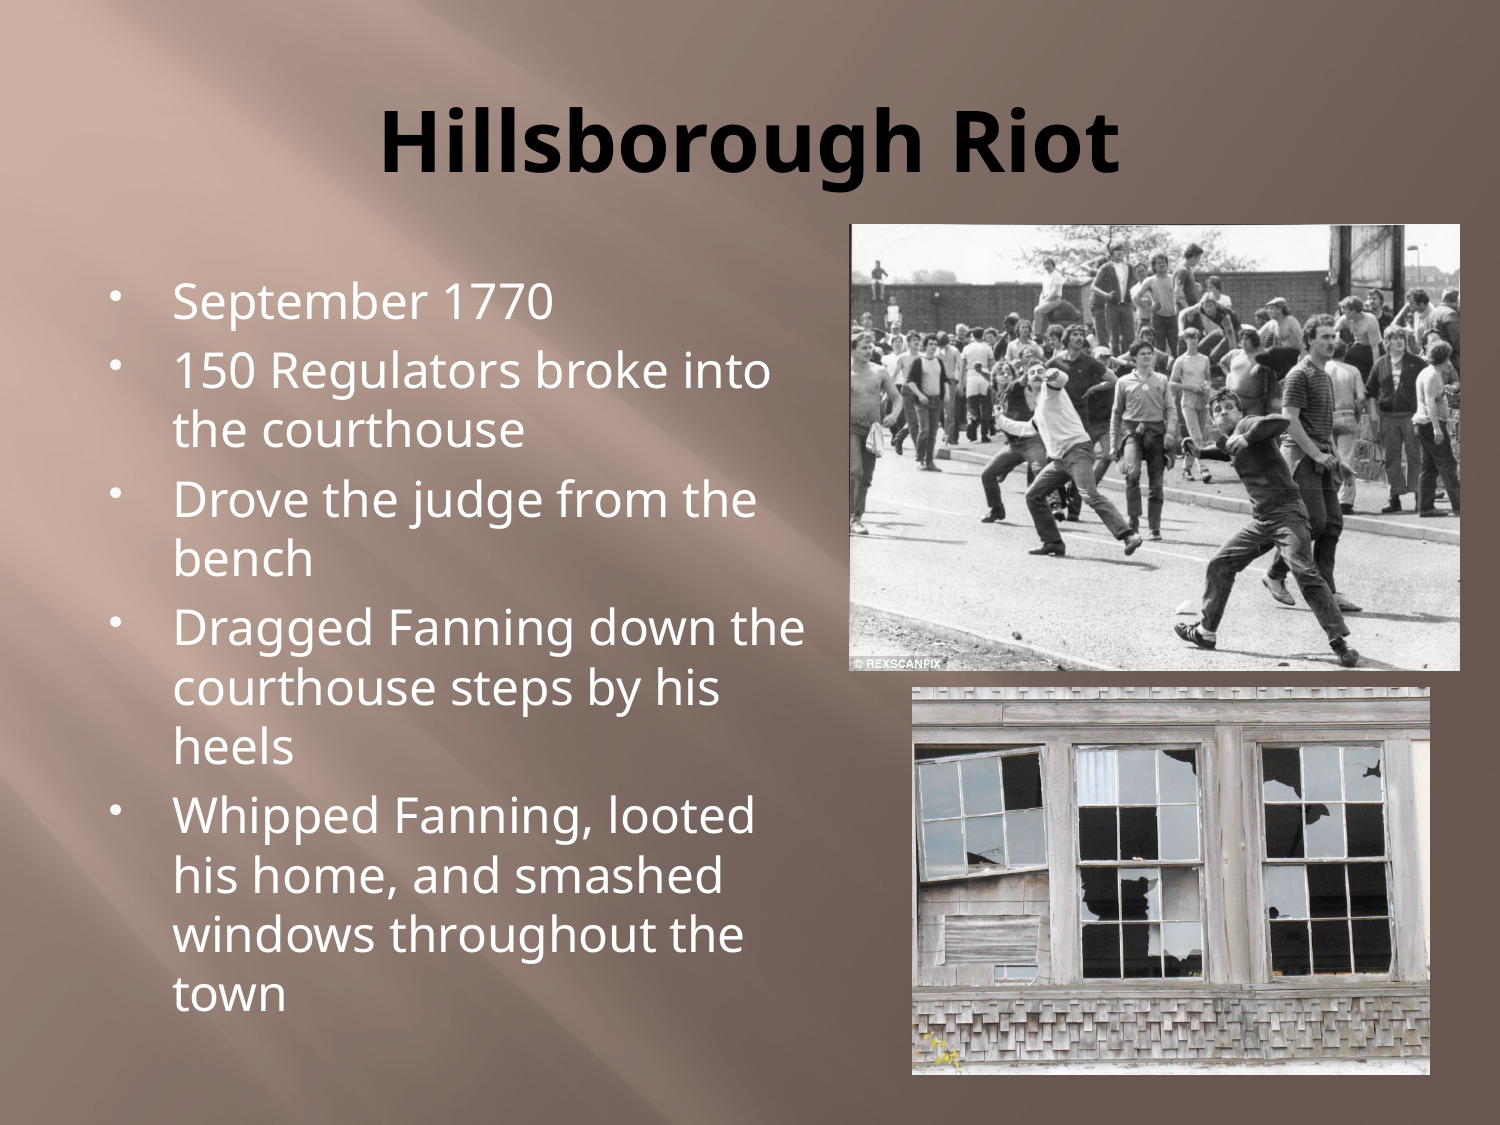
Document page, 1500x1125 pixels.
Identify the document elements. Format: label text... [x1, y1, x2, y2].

picture [849, 224, 1460, 672]
title Hillsborough Riot [75, 45, 1425, 233]
picture [912, 687, 1430, 1076]
list September 1770 150 Regulators broke into the courthouse Drove the judge from the bench Dragged Fanning down the courthouse steps by his heels Whipped Fanning, looted his home, and smashed windows throughout the town [75, 262, 850, 1035]
